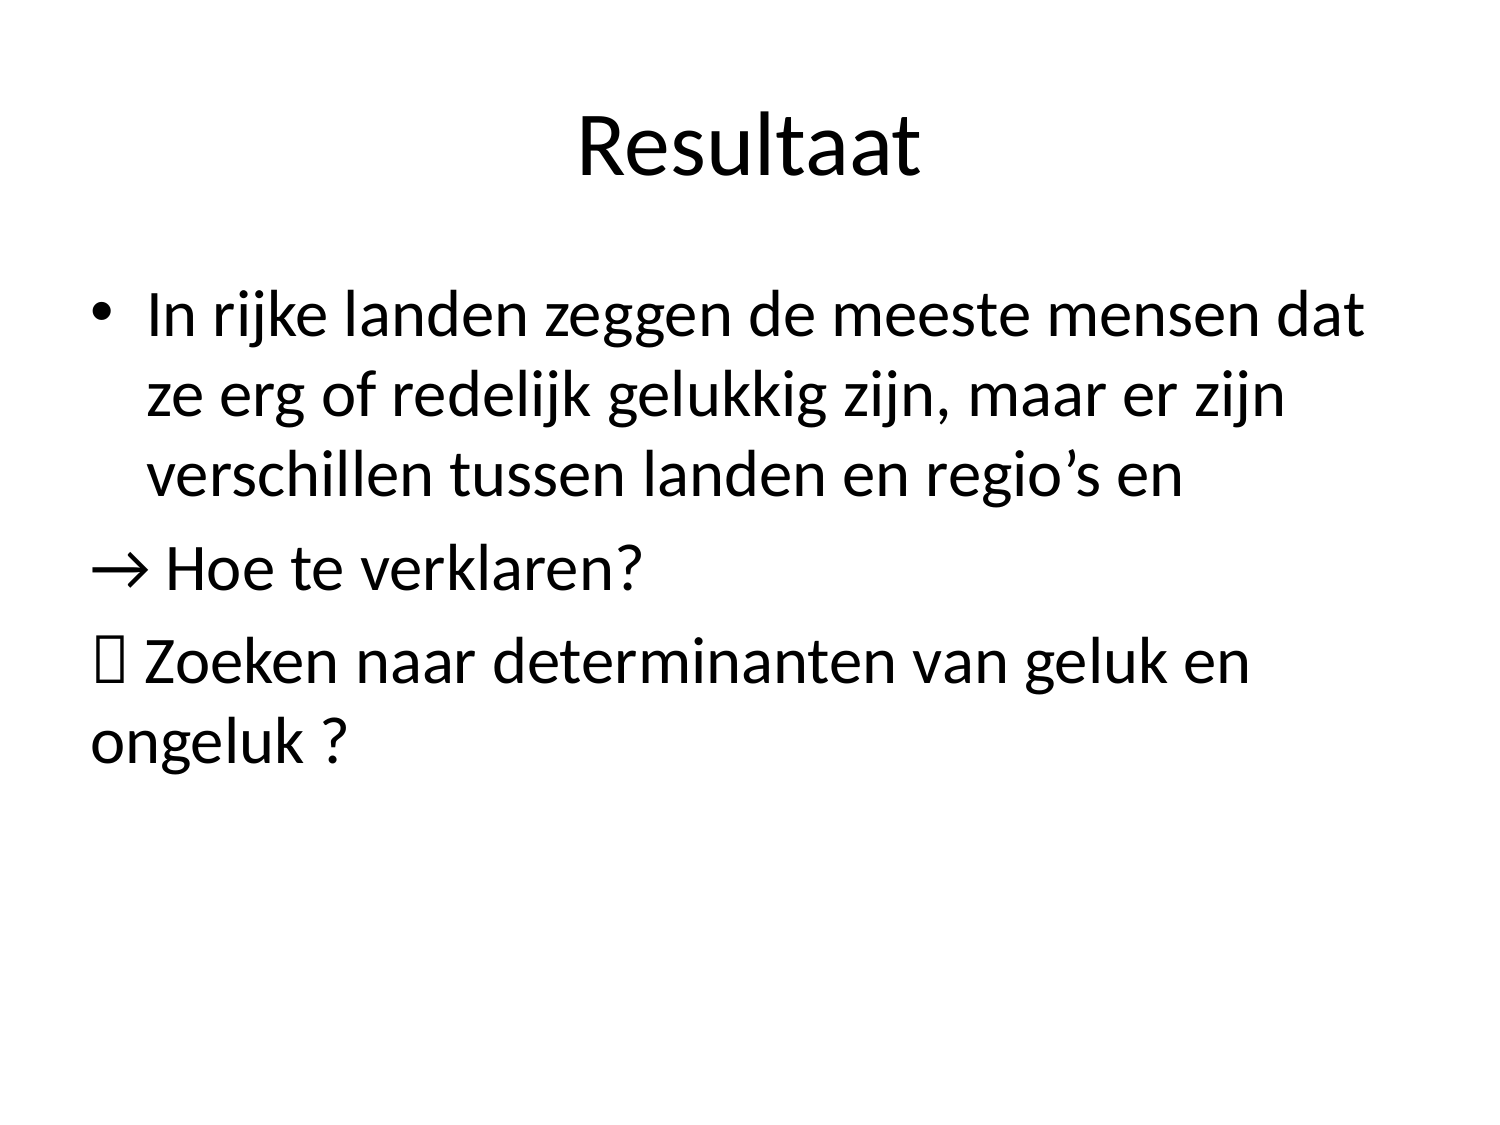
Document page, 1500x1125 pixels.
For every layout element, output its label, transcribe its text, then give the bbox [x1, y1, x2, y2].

title Resultaat [75, 45, 1425, 233]
list In rijke landen zeggen de meeste mensen dat ze erg of redelijk gelukkig zijn, maar er zijn verschillen tussen landen en regio’s en → Hoe te verklaren?  Zoeken naar determinanten van geluk en ongeluk ? [75, 262, 1425, 1005]
